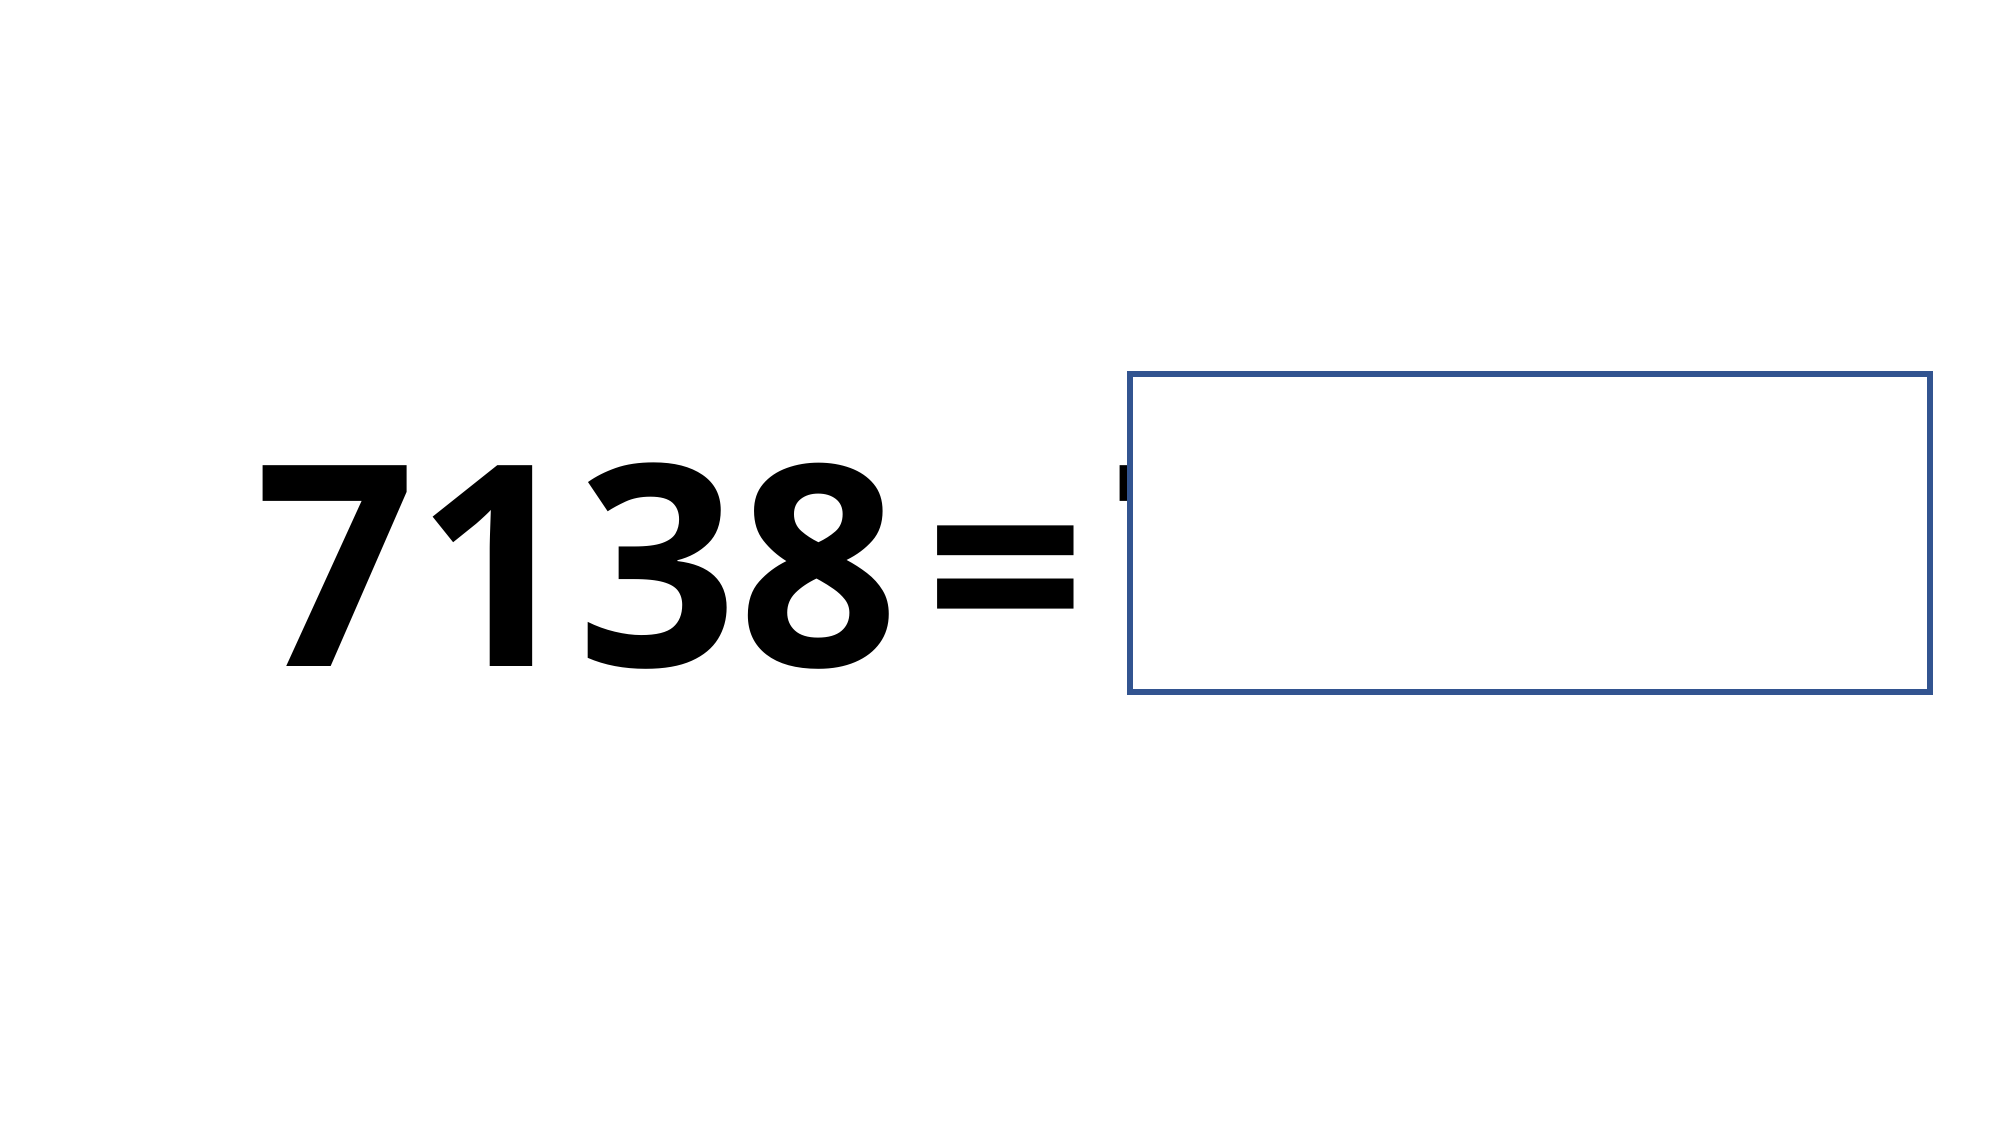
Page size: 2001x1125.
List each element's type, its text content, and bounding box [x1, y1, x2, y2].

text_box 7138 = 7000 [240, 378, 1772, 731]
text_box [1129, 373, 1931, 693]
